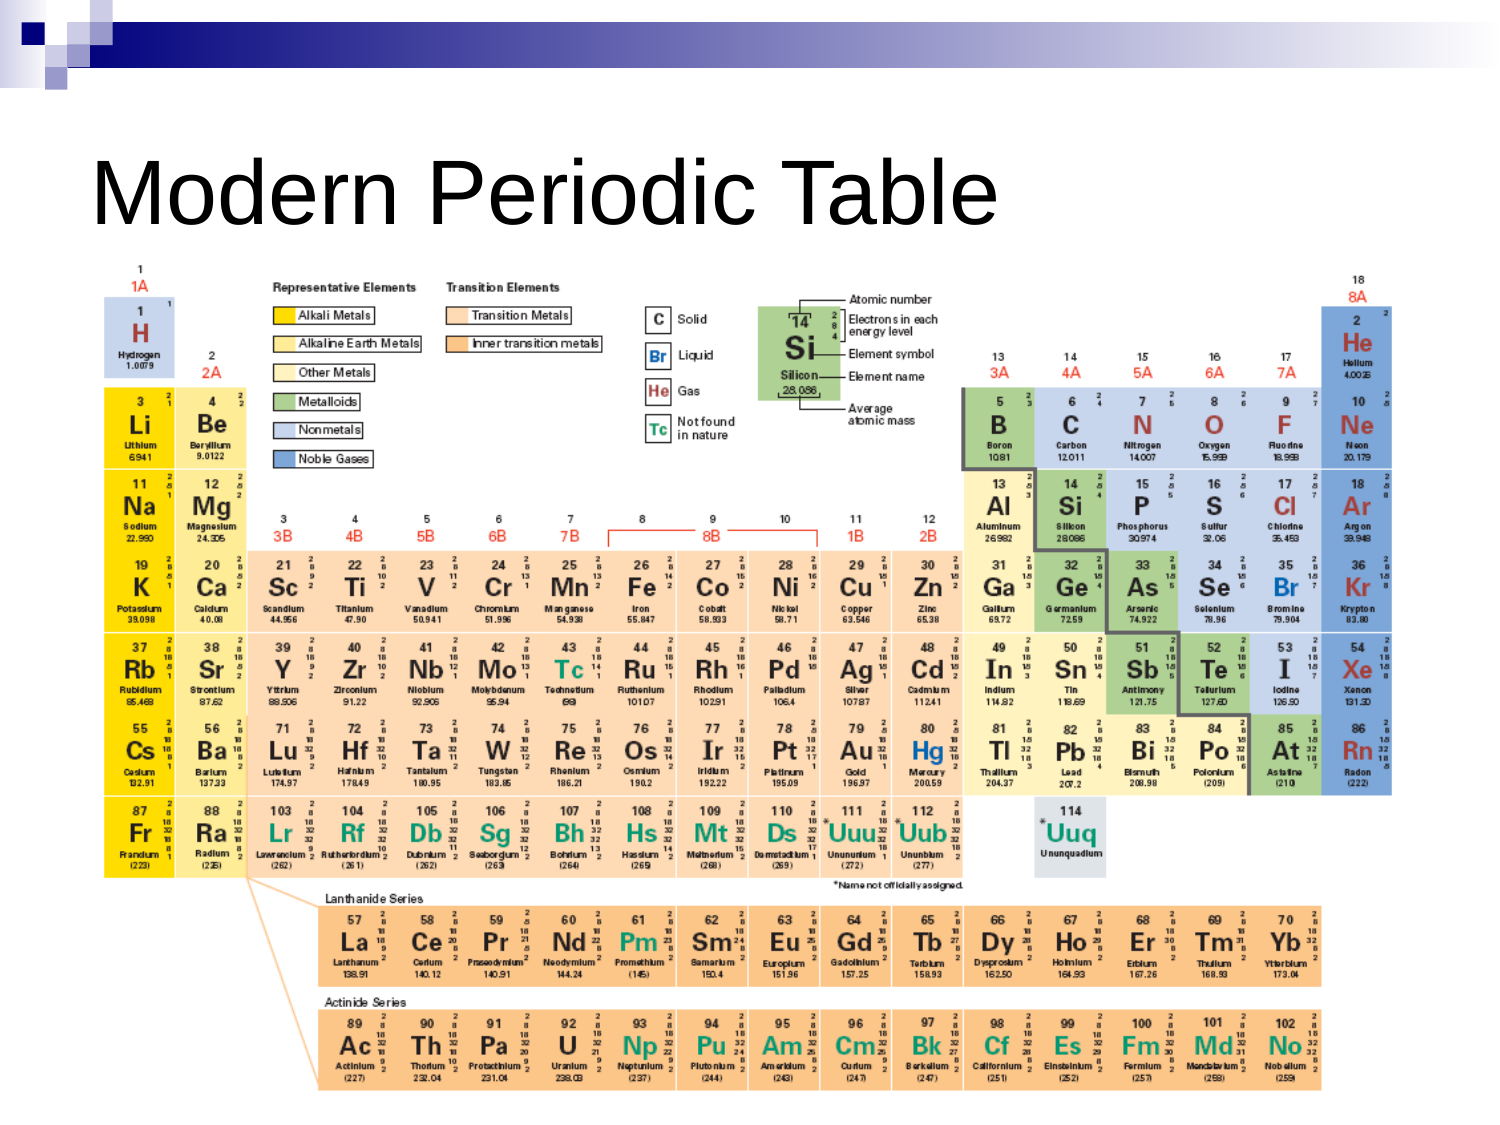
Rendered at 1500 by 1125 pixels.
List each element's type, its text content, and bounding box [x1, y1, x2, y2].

title Modern Periodic Table [75, 75, 1425, 300]
picture [95, 256, 1401, 1101]
